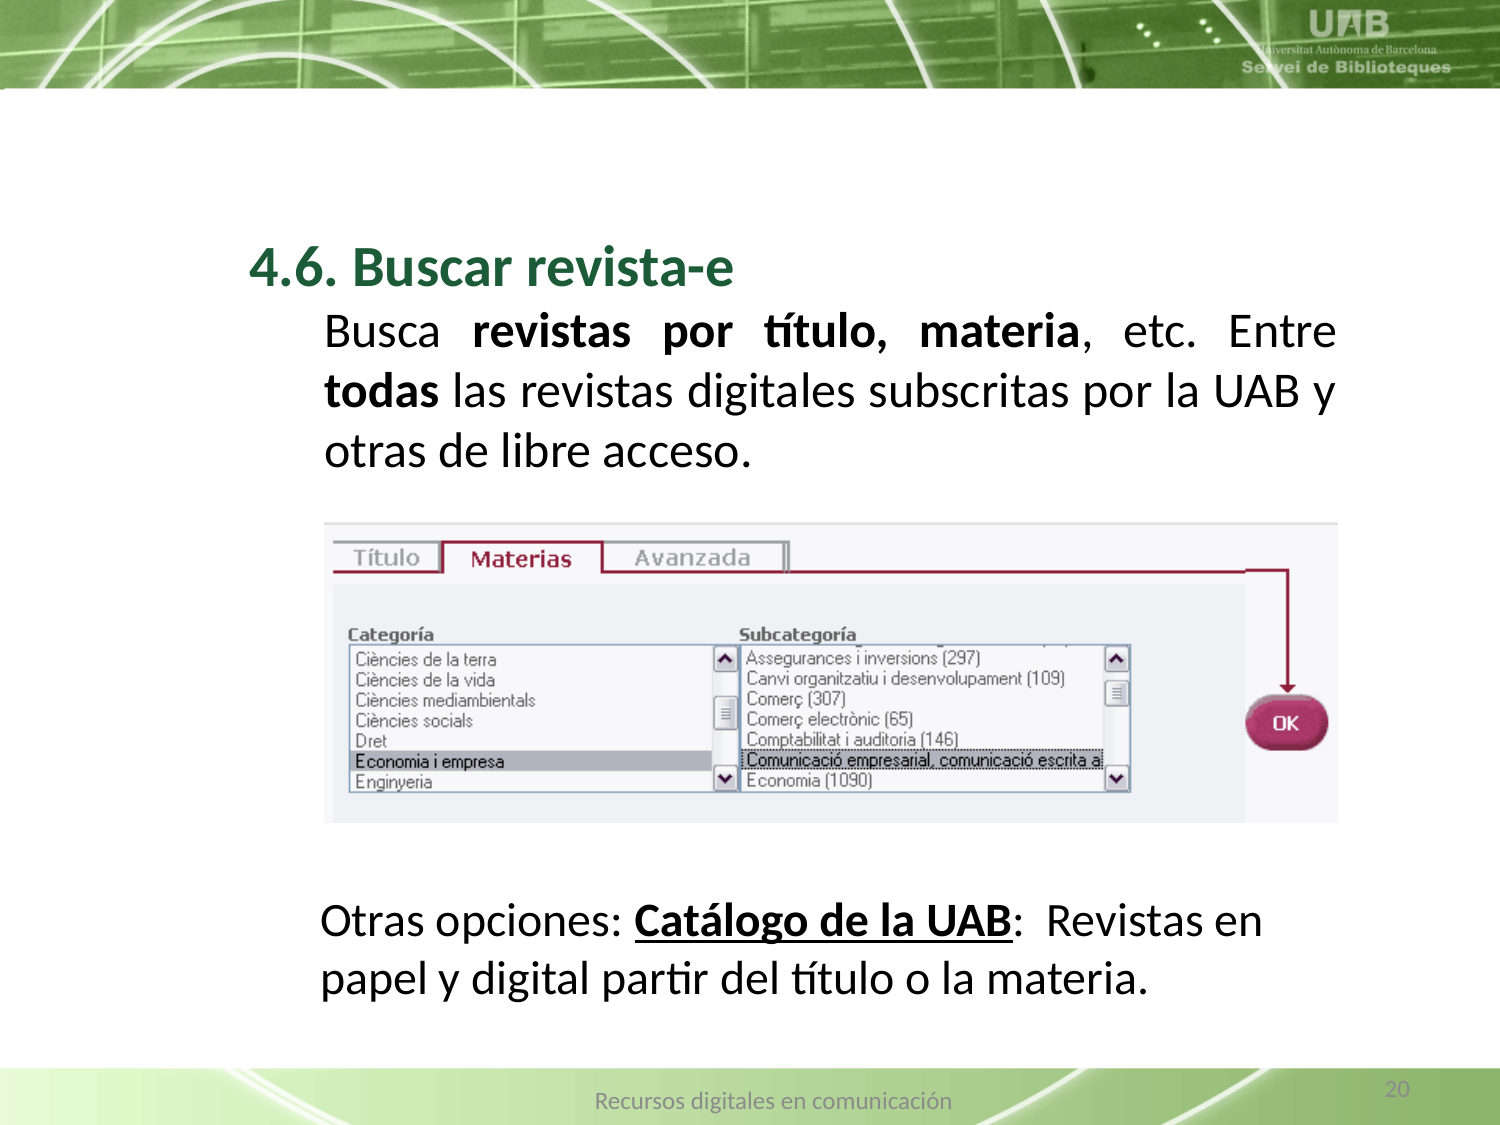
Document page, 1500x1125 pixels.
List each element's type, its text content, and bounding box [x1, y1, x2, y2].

text_box Otras opciones: Catálogo de la UAB: Revistas en papel y digital partir del título o la materia. [230, 881, 1329, 1012]
slide_number 20 [1074, 1057, 1425, 1118]
text_box 4.6. Buscar revista-e Busca revistas por título, materia, etc. Entre todas las revistas digitales subscritas por la UAB y otras de libre acceso. [159, 220, 1353, 486]
footer Recursos digitales en comunicación [478, 1069, 1071, 1125]
picture [0, 0, 1500, 1125]
